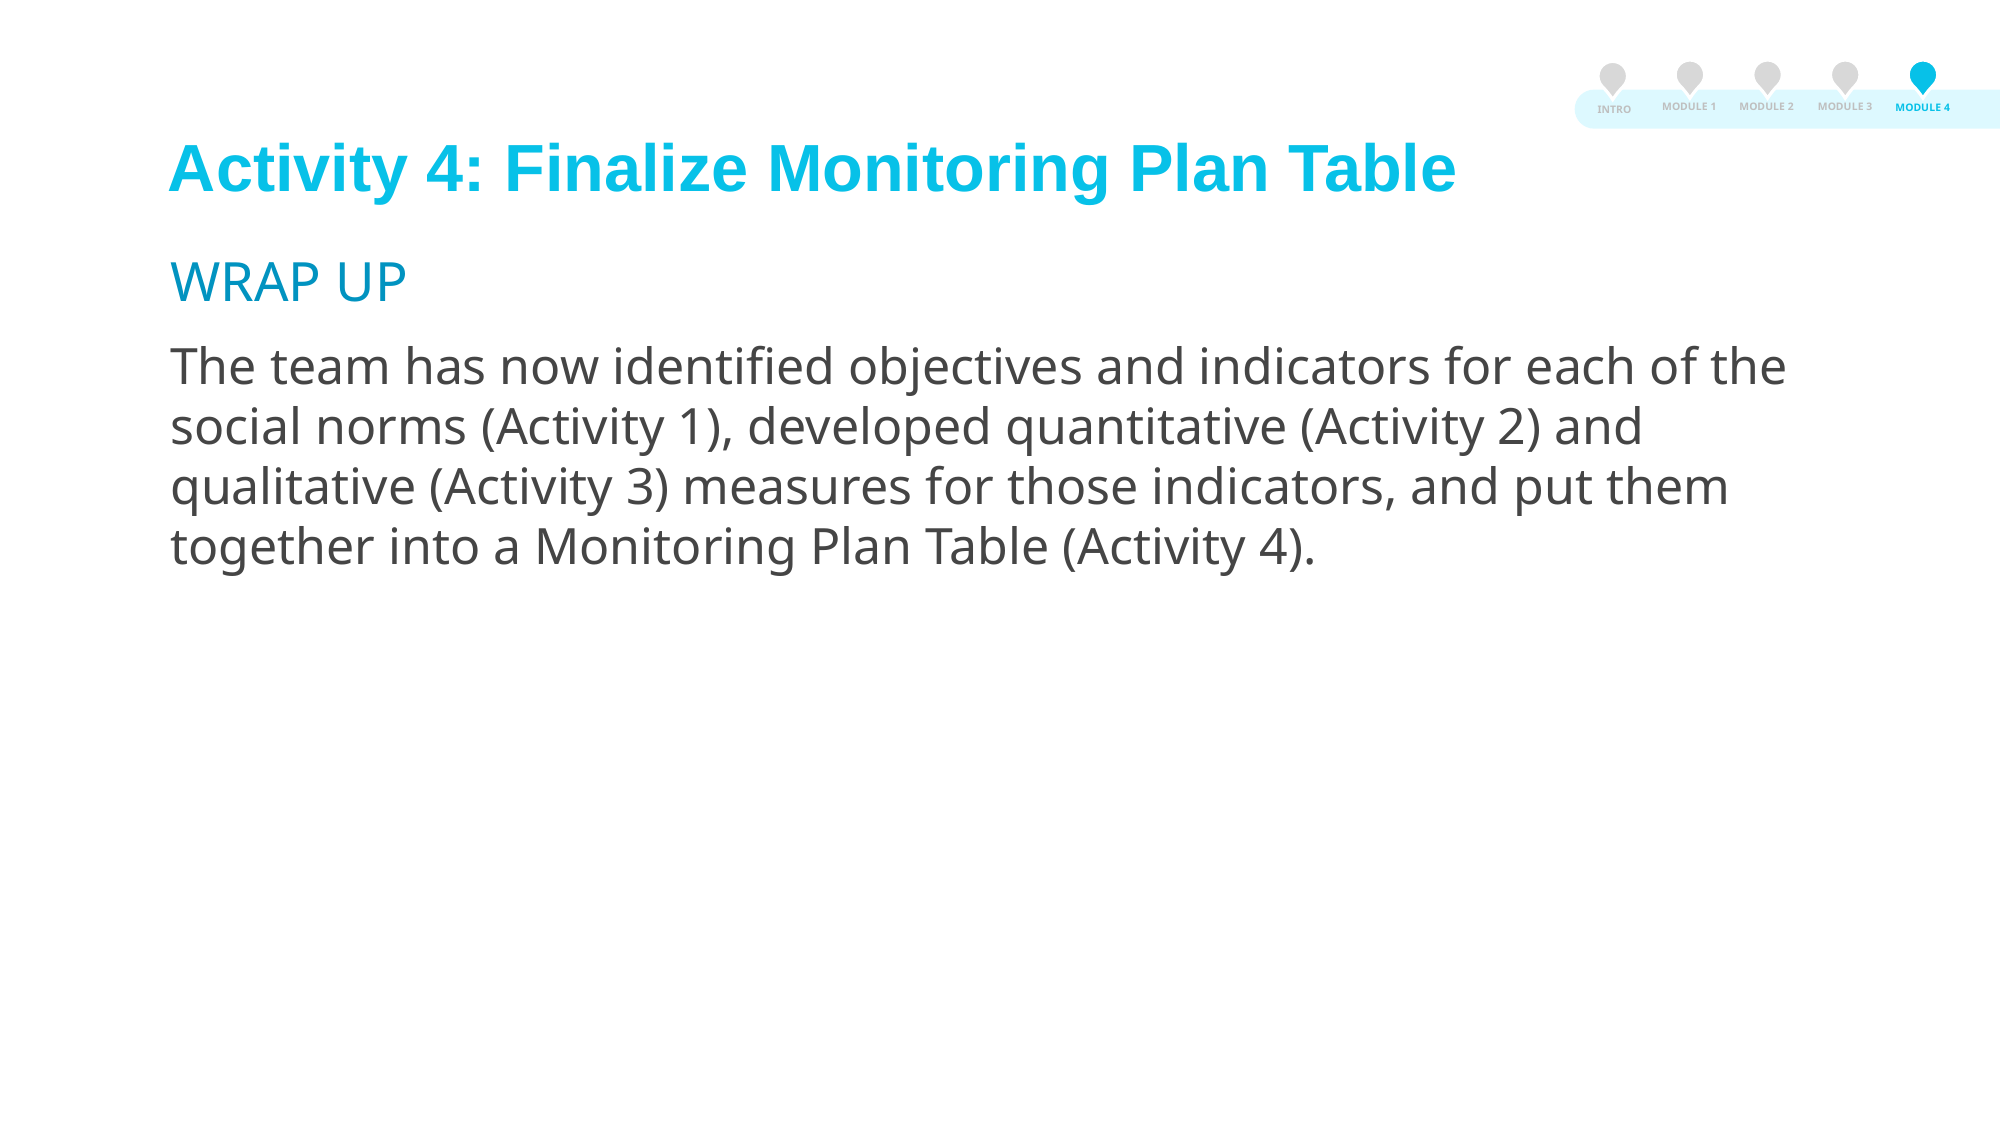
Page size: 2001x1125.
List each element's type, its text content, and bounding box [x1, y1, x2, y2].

text_box Activity 4: Finalize Monitoring Plan Table [168, 133, 1592, 190]
list WRAP UP The team has now identified objectives and indicators for each of the social norms (Activity 1), developed quantitative (Activity 2) and qualitative (Activity 3) measures for those indicators, and put them together into a Monitoring Plan Table (Activity 4). [155, 247, 1881, 1042]
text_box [1574, 53, 2000, 136]
